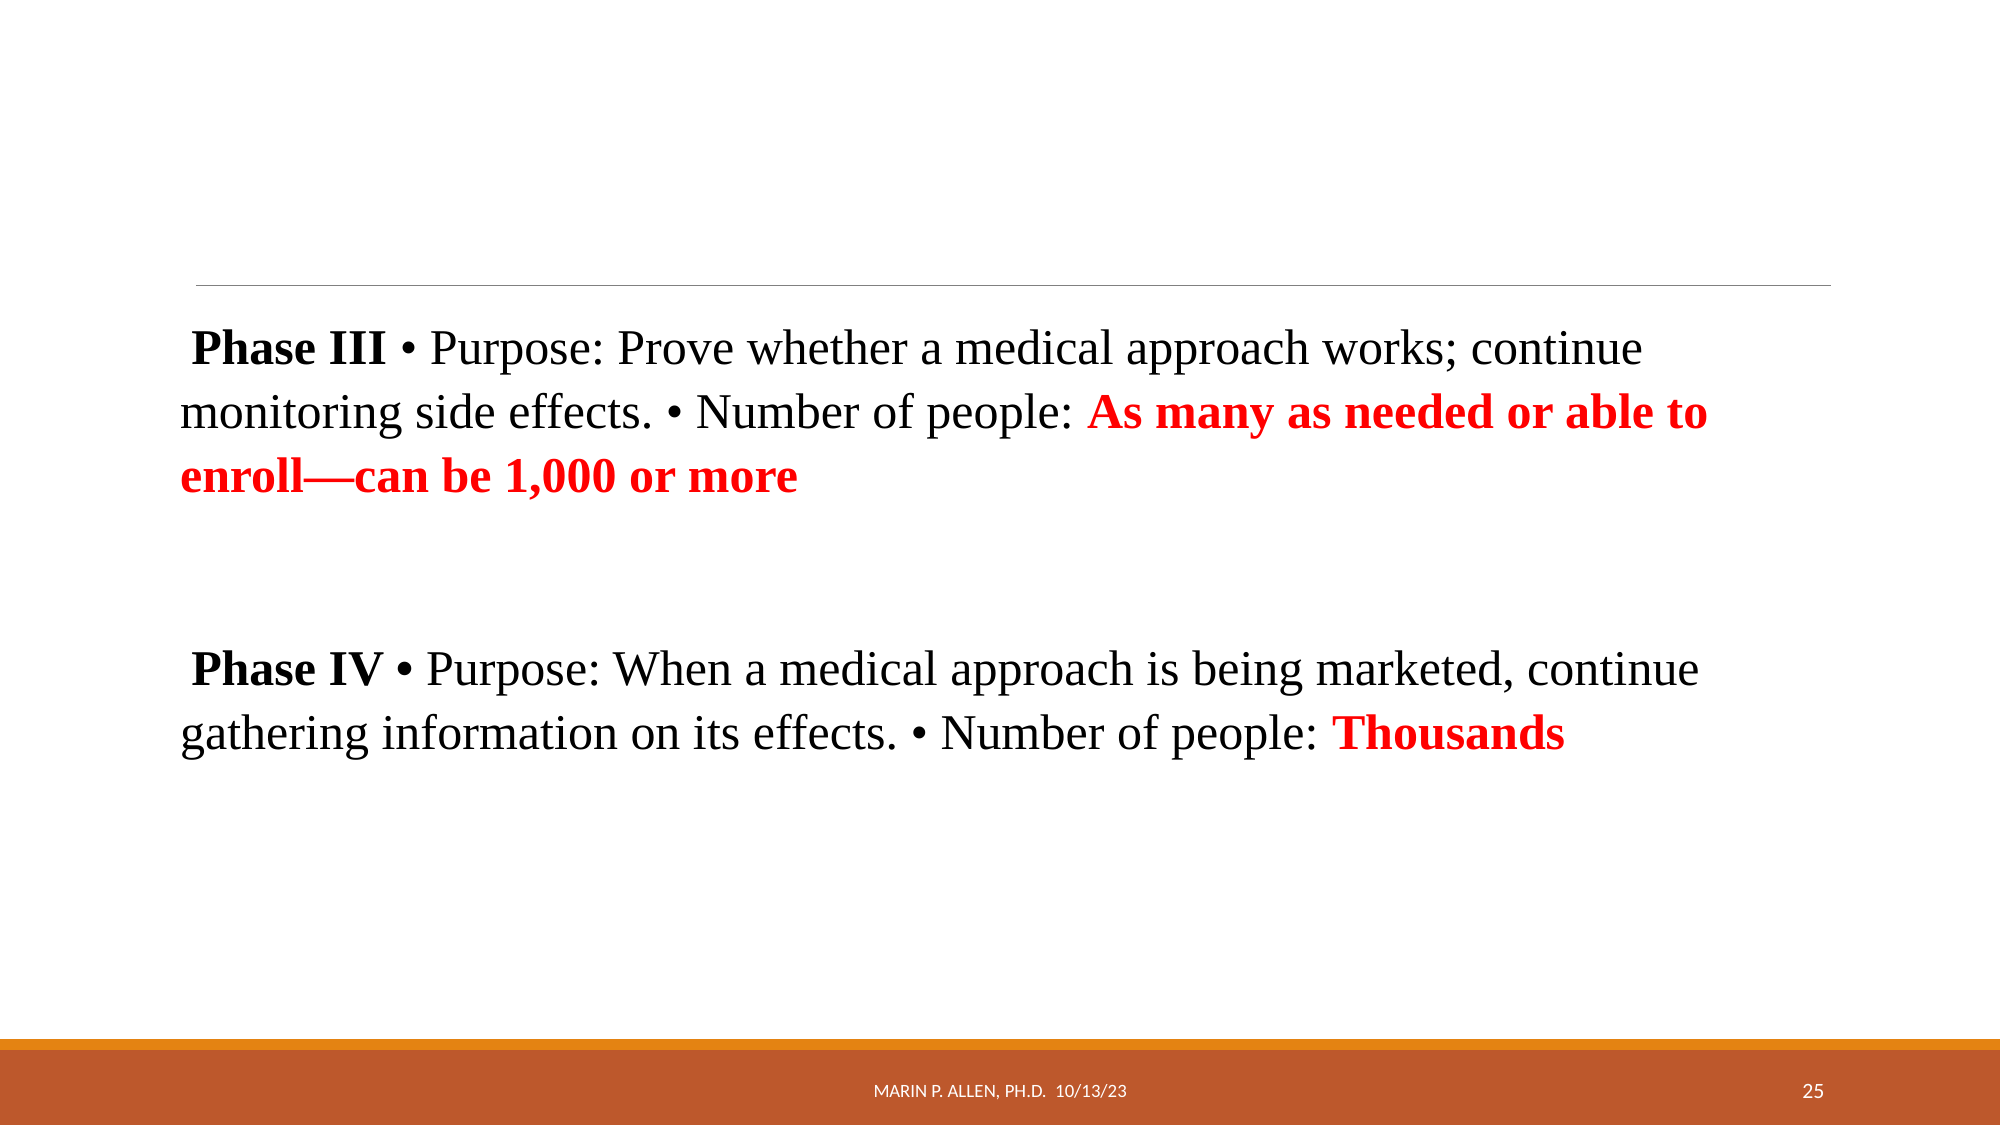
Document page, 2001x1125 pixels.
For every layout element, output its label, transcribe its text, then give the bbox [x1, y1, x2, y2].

slide_number 25 [1624, 1059, 1840, 1120]
list Phase III • Purpose: Prove whether a medical approach works; continue monitoring side effects. • Number of people: As many as needed or able to enroll—can be 1,000 or more Phase IV • Purpose: When a medical approach is being marketed, continue gathering information on its effects. • Number of people: Thousands [180, 302, 1830, 963]
footer Marin P. Allen, Ph.D. 10/13/23 [604, 1059, 1396, 1120]
